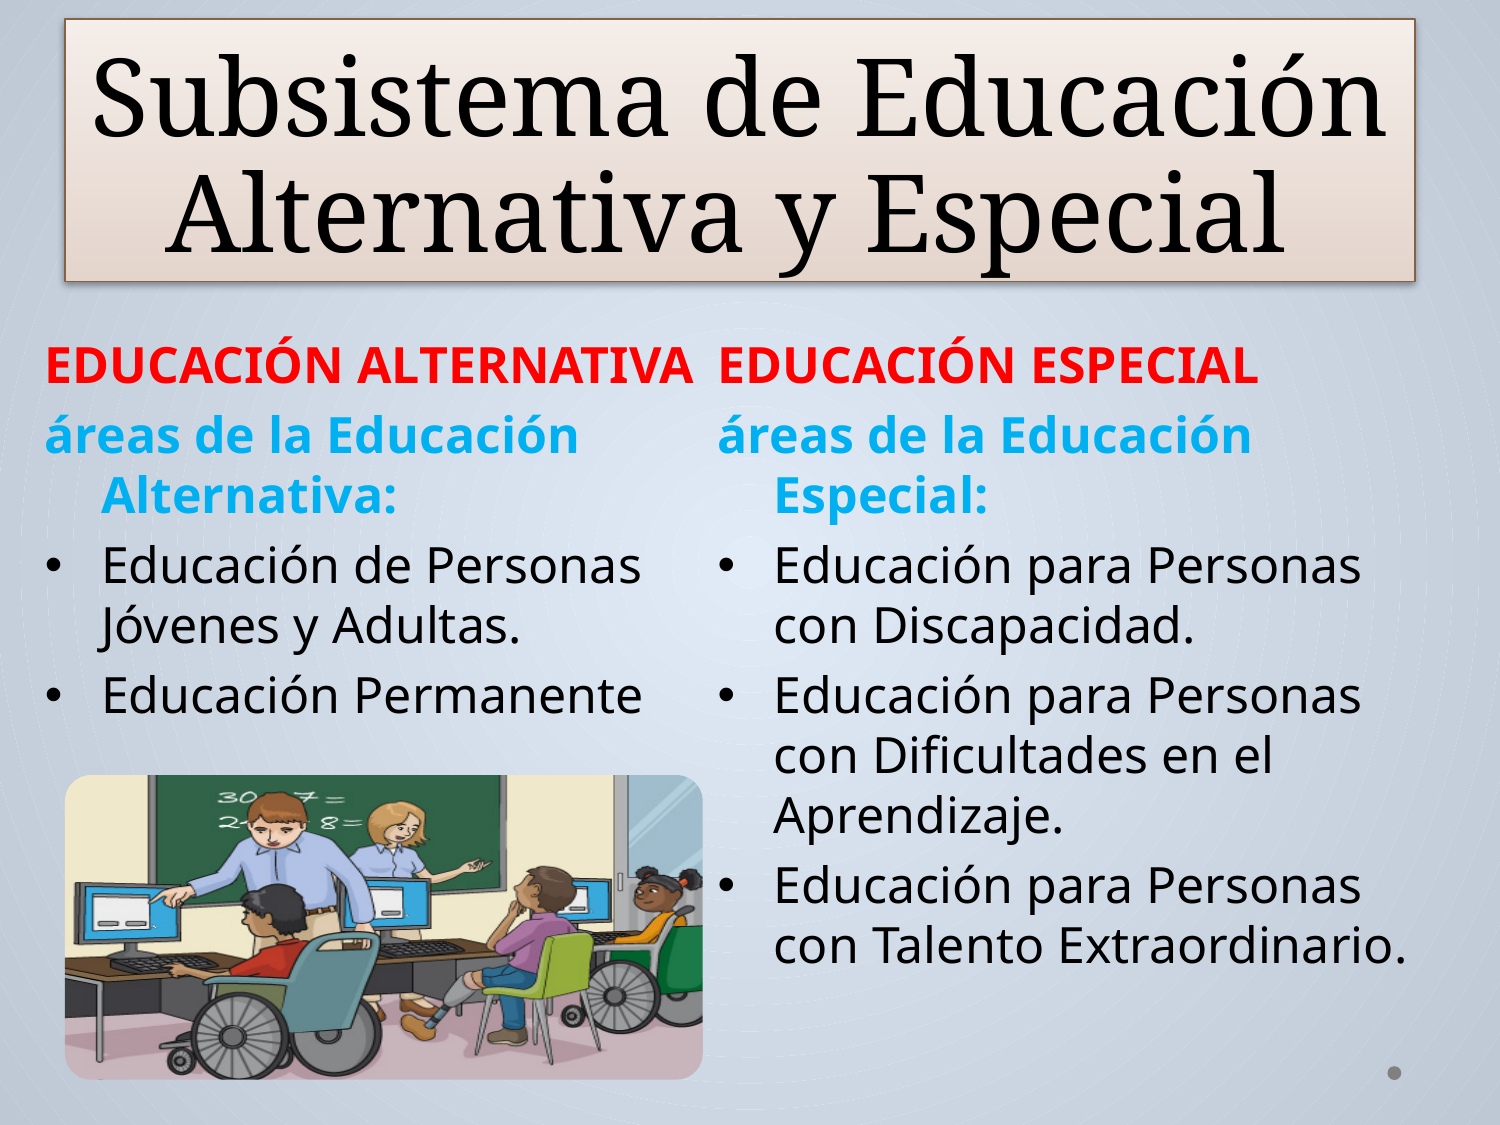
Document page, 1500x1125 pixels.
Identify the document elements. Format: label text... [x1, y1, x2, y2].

title Subsistema de Educación Alternativa y Especial [64, 18, 1416, 282]
picture [64, 774, 703, 1080]
list EDUCACIÓN ESPECIAL áreas de la Educación Especial: Educación para Personas con Discapacidad. Educación para Personas con Dificultades en el Aprendizaje. Educación para Personas con Talento Extraordinario. [702, 326, 1470, 1035]
list EDUCACIÓN ALTERNATIVA áreas de la Educación Alternativa: Educación de Personas Jóvenes y Adultas. Educación Permanente [29, 326, 702, 776]
